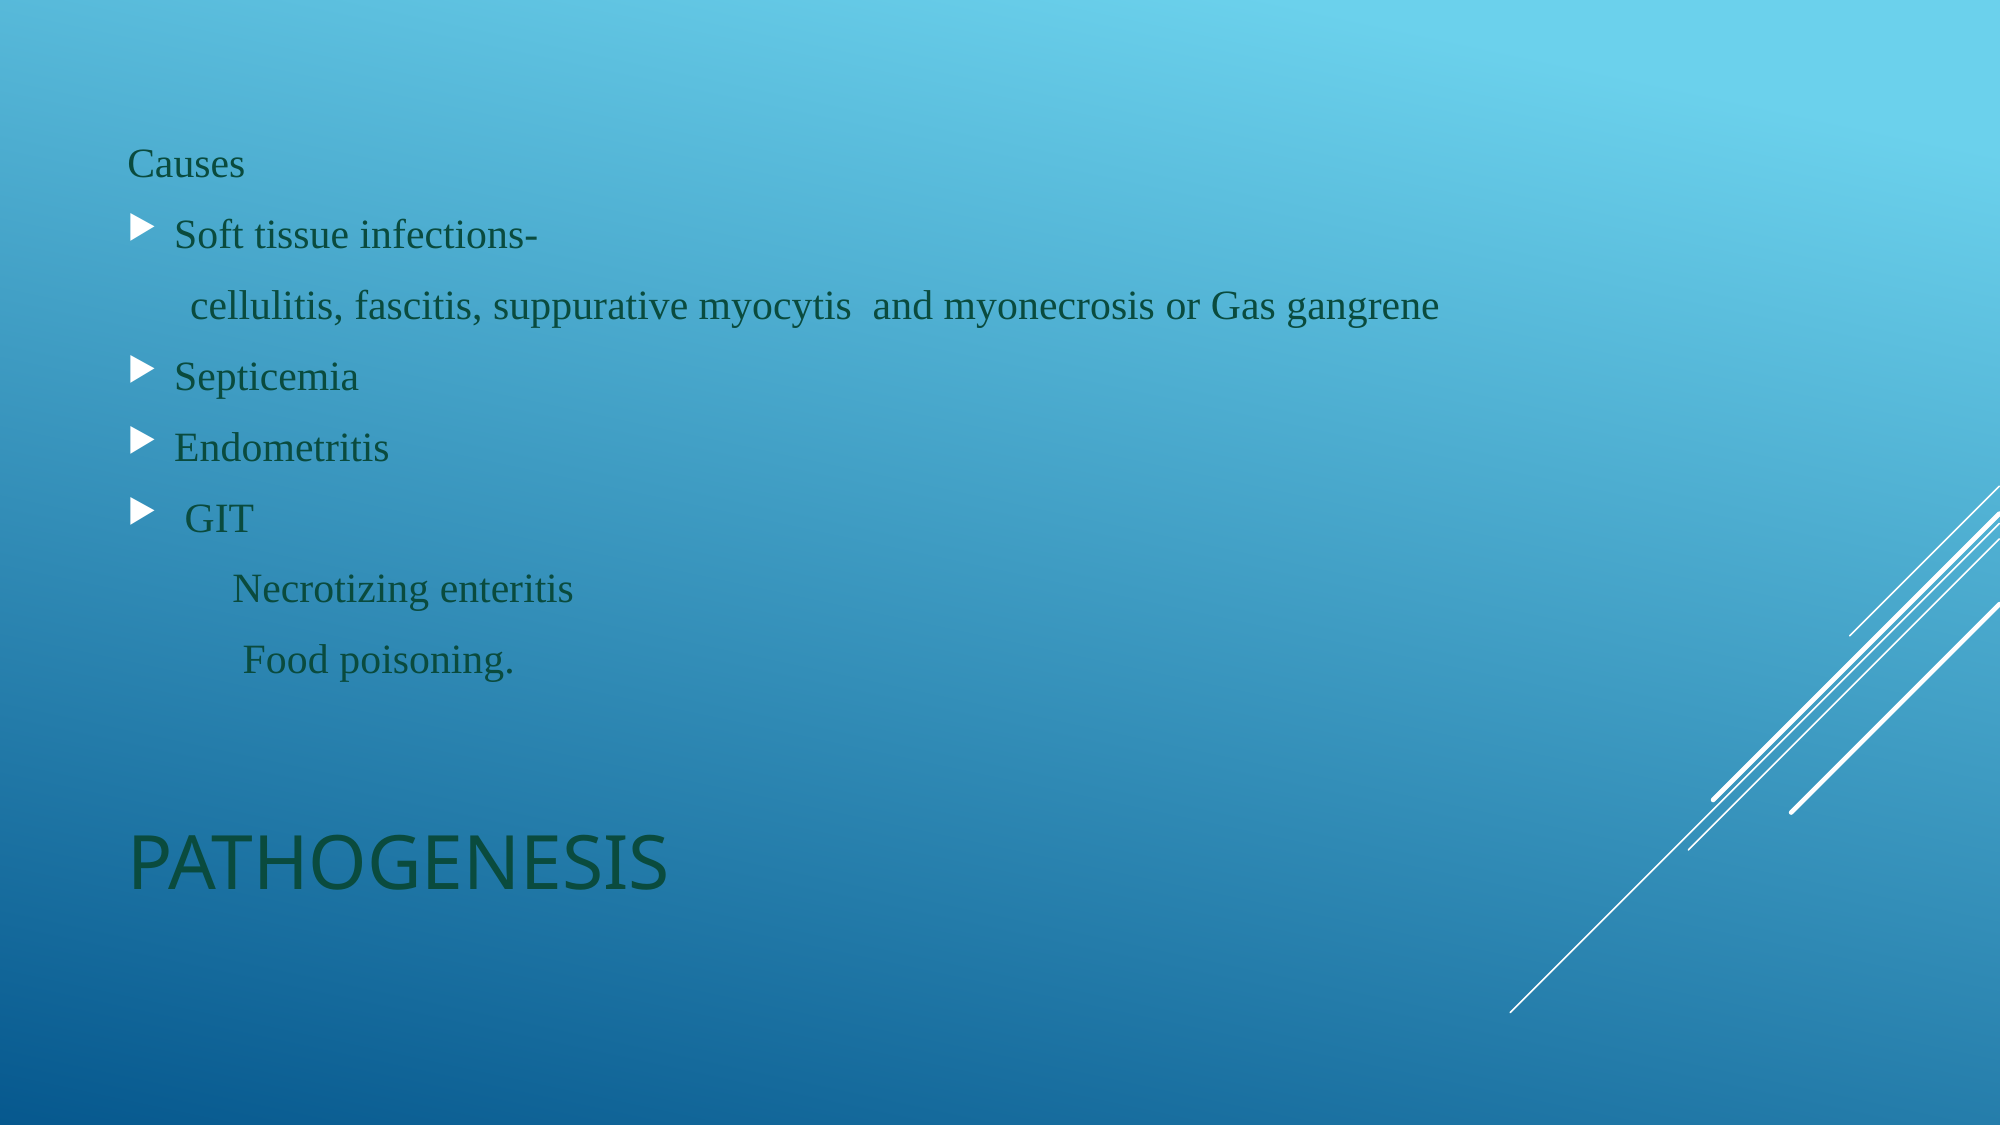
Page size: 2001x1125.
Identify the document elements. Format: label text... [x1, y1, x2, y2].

list Causes Soft tissue infections- cellulitis, fascitis, suppurative myocytis and myonecrosis or Gas gangrene Septicemia Endometritis GIT Necrotizing enteritis Food poisoning. [112, 112, 1513, 706]
title Pathogenesis [112, 736, 1513, 984]
